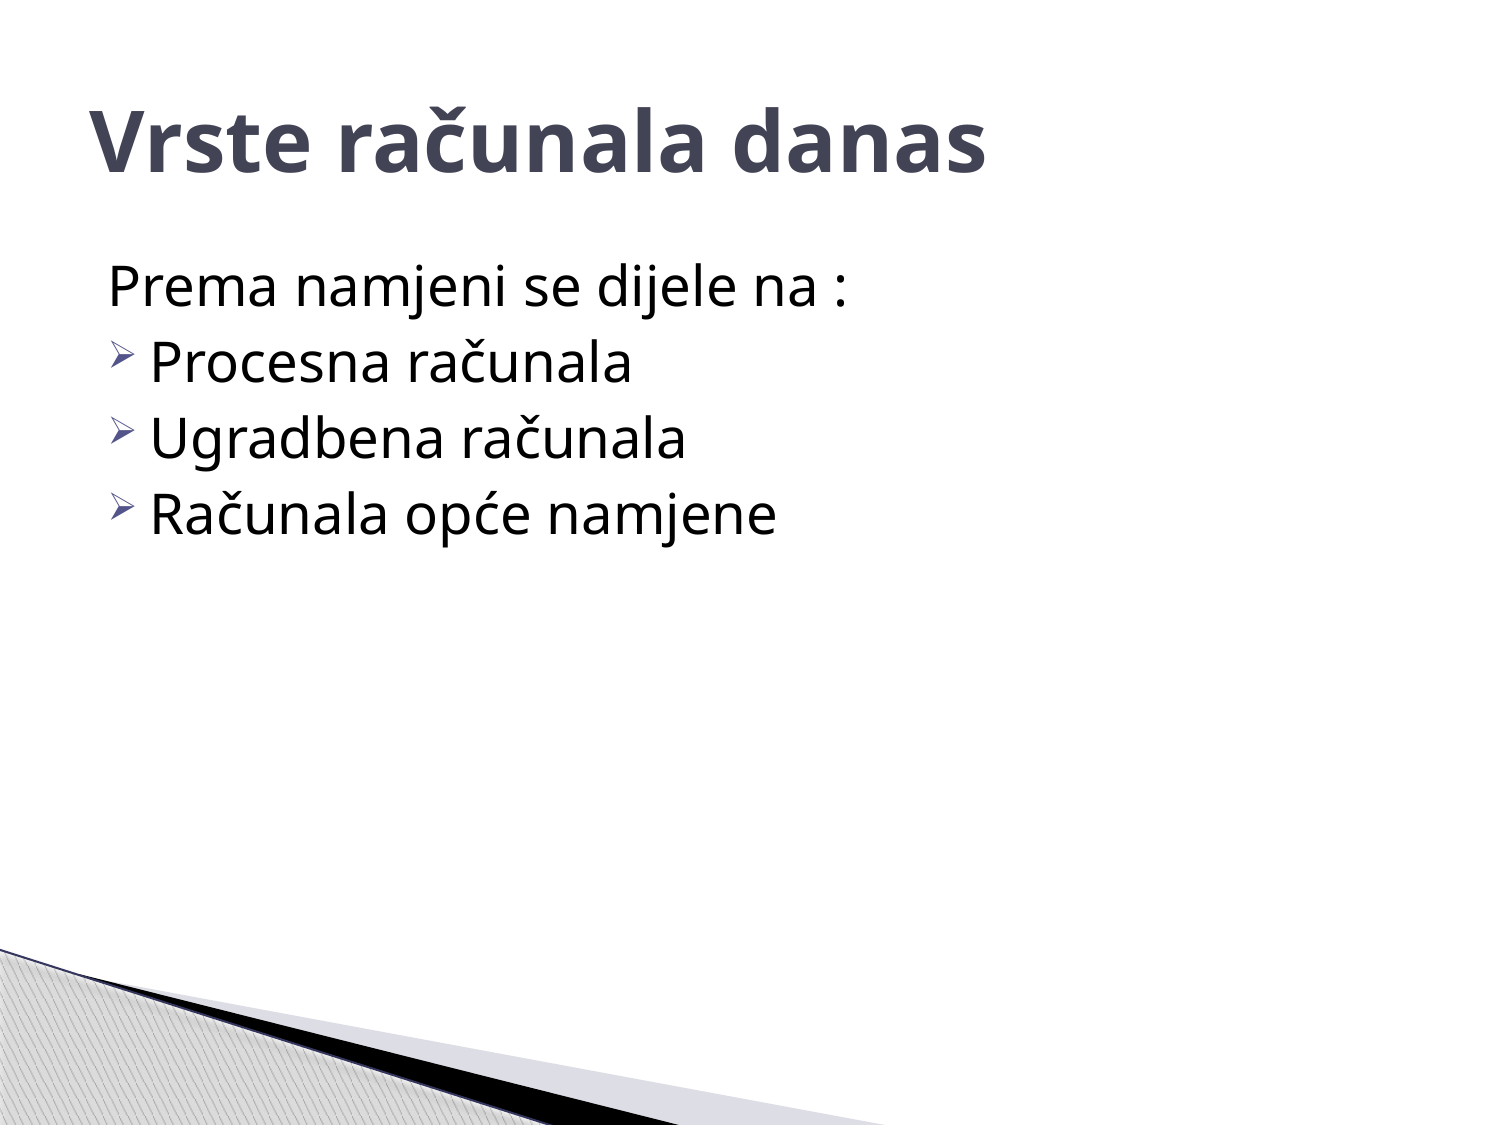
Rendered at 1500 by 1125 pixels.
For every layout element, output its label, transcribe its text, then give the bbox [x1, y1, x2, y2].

list Prema namjeni se dijele na : Procesna računala Ugradbena računala Računala opće namjene [75, 243, 1425, 986]
title Vrste računala danas [75, 45, 1425, 233]
